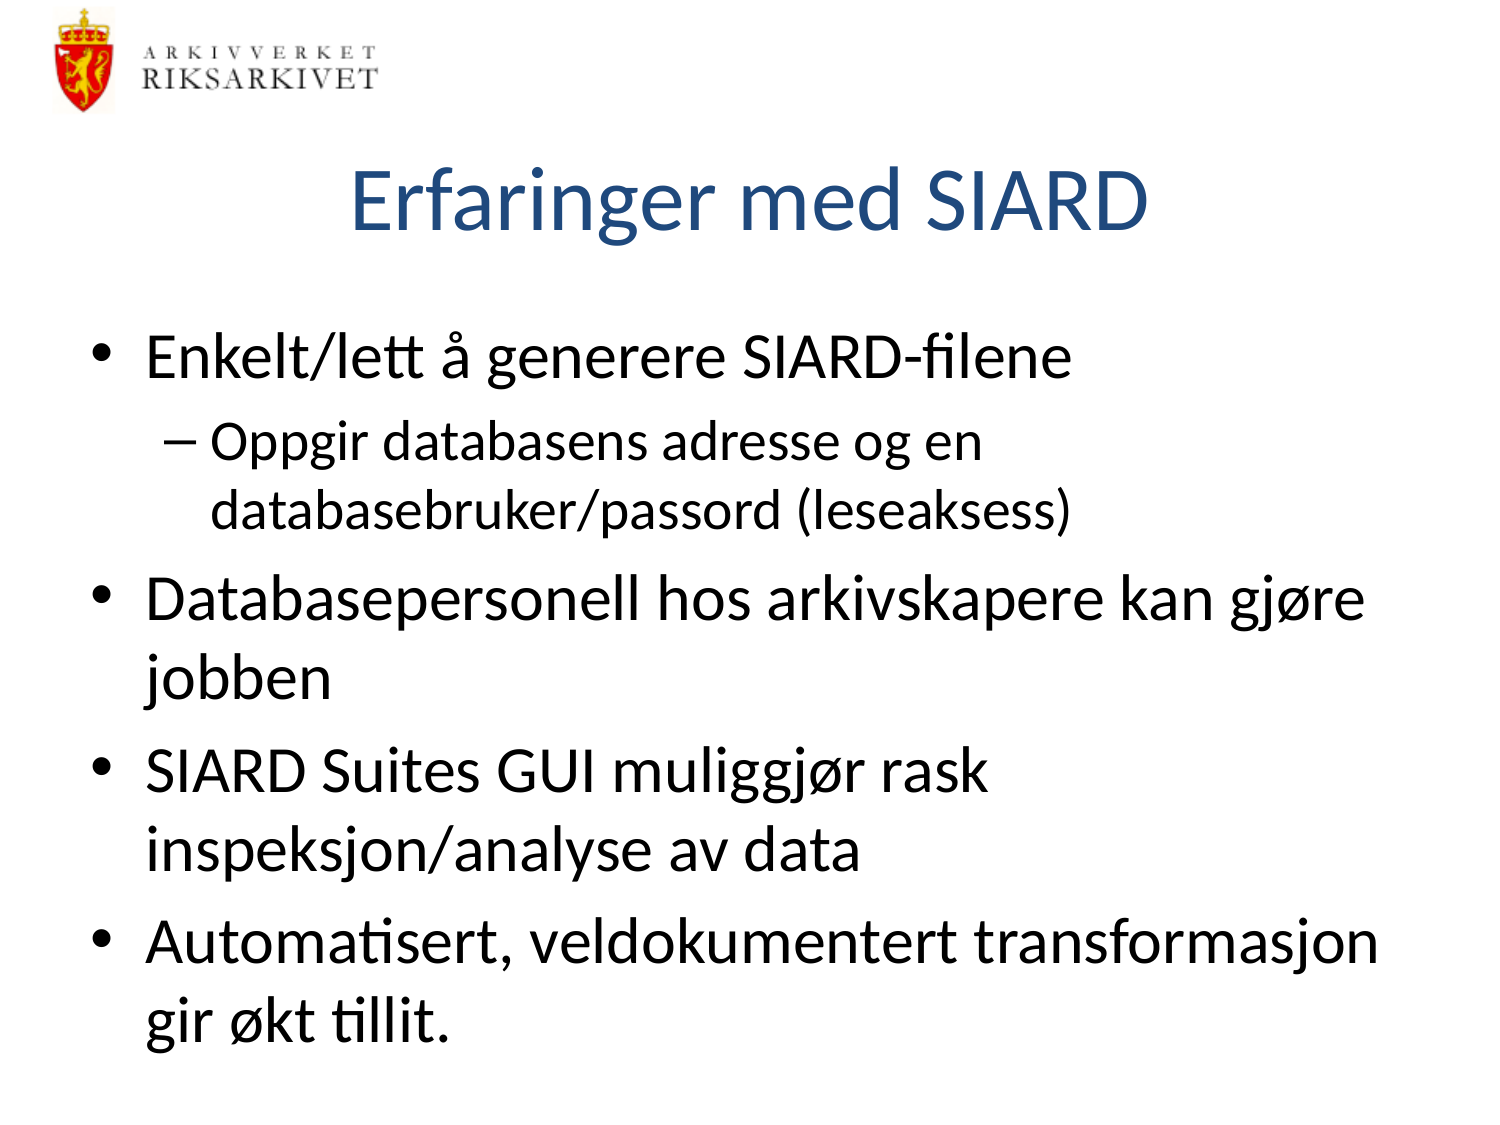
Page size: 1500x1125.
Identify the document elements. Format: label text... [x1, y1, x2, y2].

picture [37, 0, 408, 122]
title Erfaringer med SIARD [75, 105, 1425, 282]
list Enkelt/lett å generere SIARD-filene Oppgir databasens adresse og en databasebruker/passord (leseaksess) Databasepersonell hos arkivskapere kan gjøre jobben SIARD Suites GUI muliggjør rask inspeksjon/analyse av data Automatisert, veldokumentert transformasjon gir økt tillit. [75, 304, 1425, 1071]
